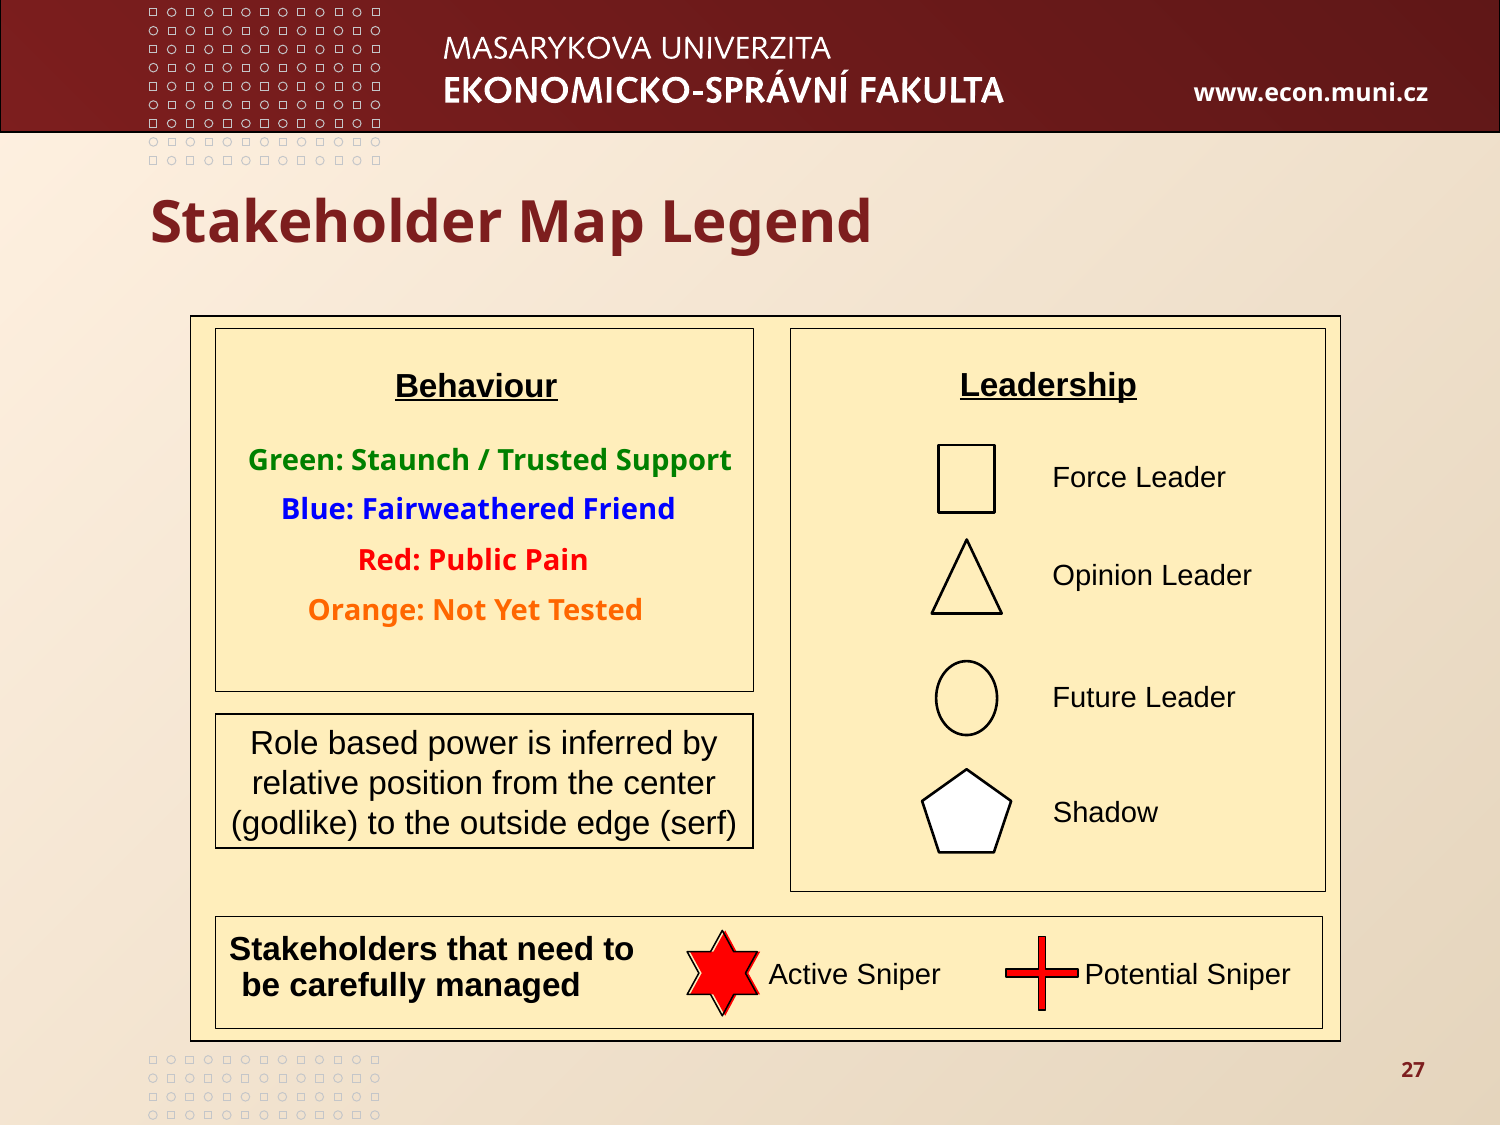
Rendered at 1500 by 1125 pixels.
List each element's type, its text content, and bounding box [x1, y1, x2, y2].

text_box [190, 315, 1341, 1042]
slide_number 27 [1316, 1056, 1425, 1100]
title Stakeholder Map Legend [150, 184, 1425, 268]
